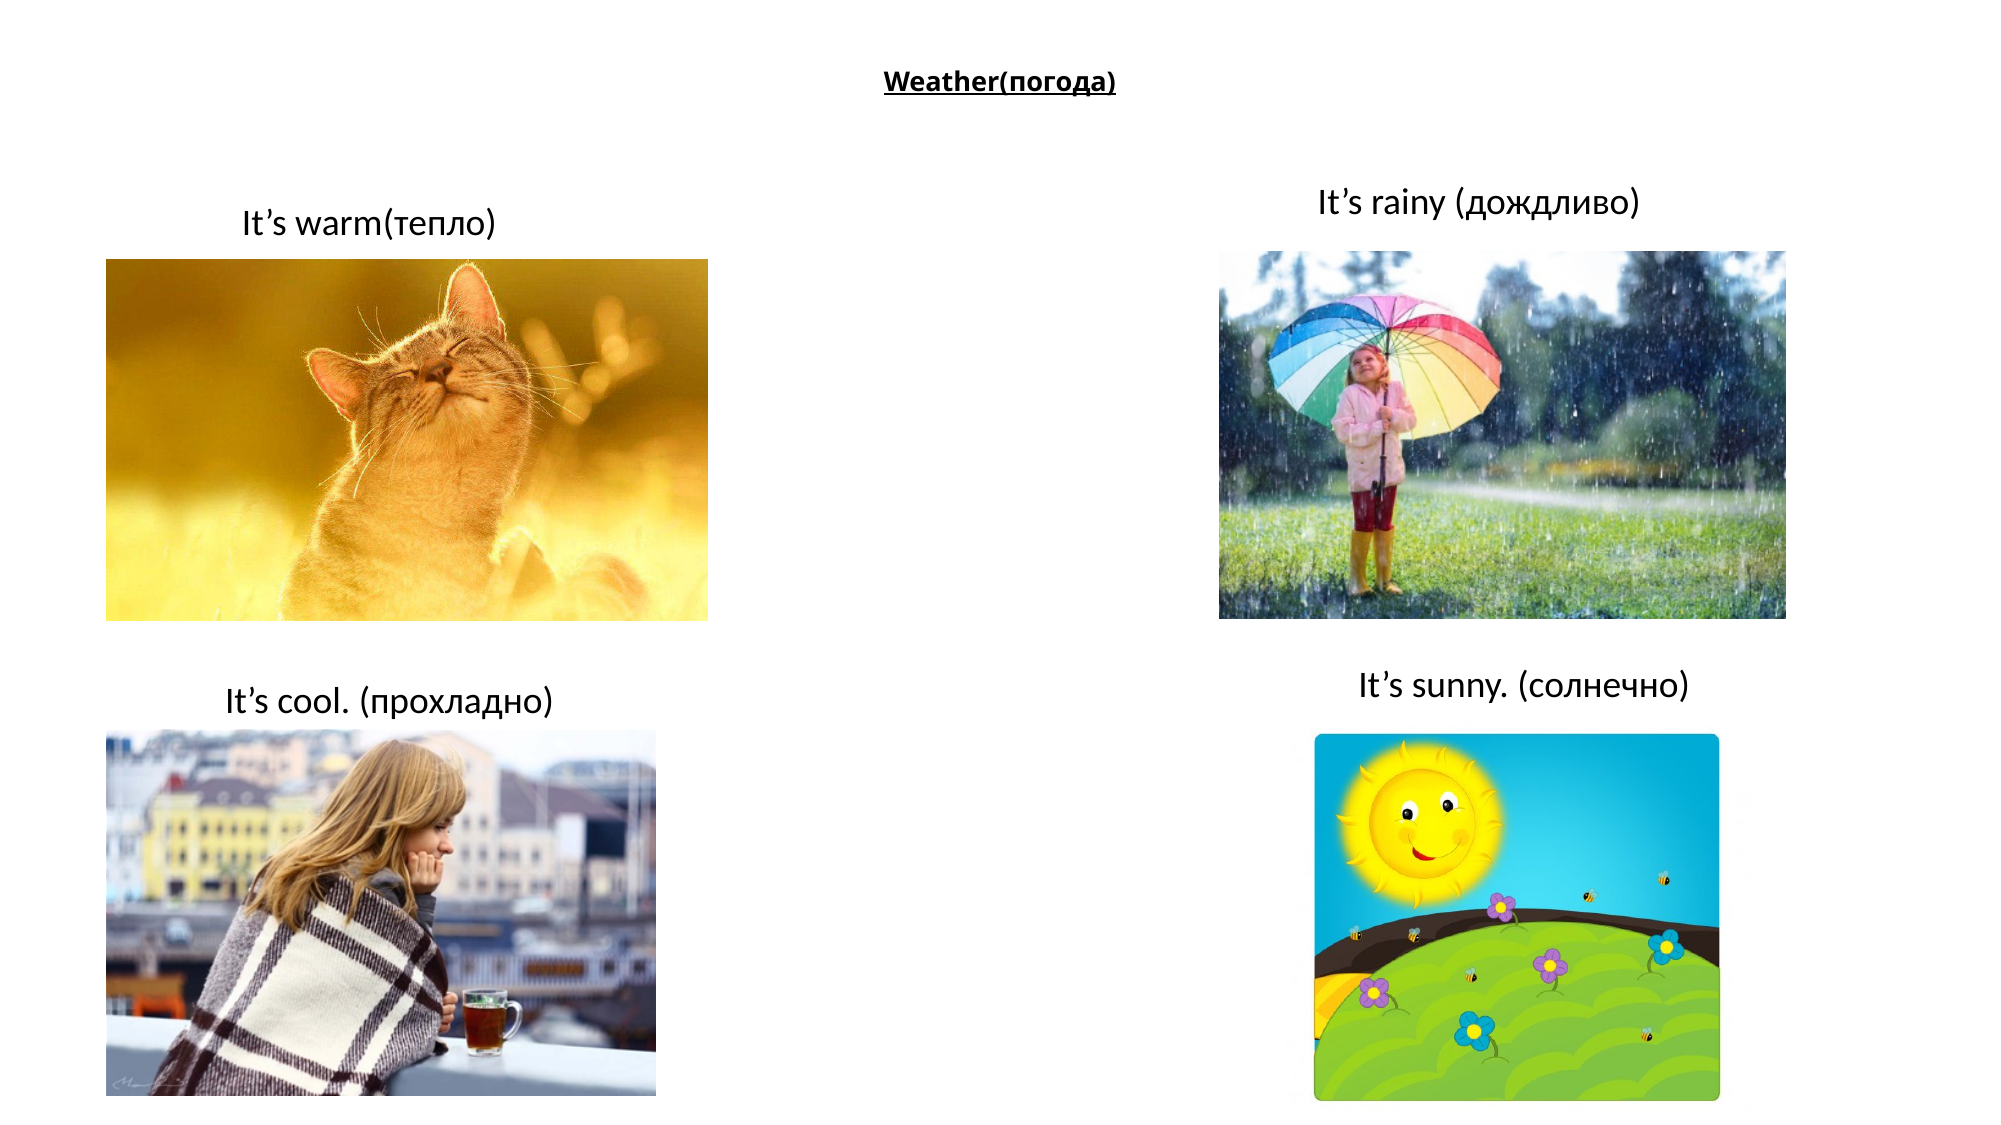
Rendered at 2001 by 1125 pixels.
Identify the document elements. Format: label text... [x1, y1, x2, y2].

picture [1285, 713, 1750, 1119]
text_box It’s cool. (прохладно) [210, 668, 635, 729]
text_box It’s sunny. (солнечно) [1343, 652, 1723, 713]
title Weather(погода) [137, 59, 1863, 105]
text_box It’s rainy (дождливо) [1302, 169, 1702, 229]
text_box It’s warm(тепло) [227, 190, 540, 251]
picture [106, 729, 656, 1096]
picture [1218, 251, 1786, 619]
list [106, 259, 708, 621]
